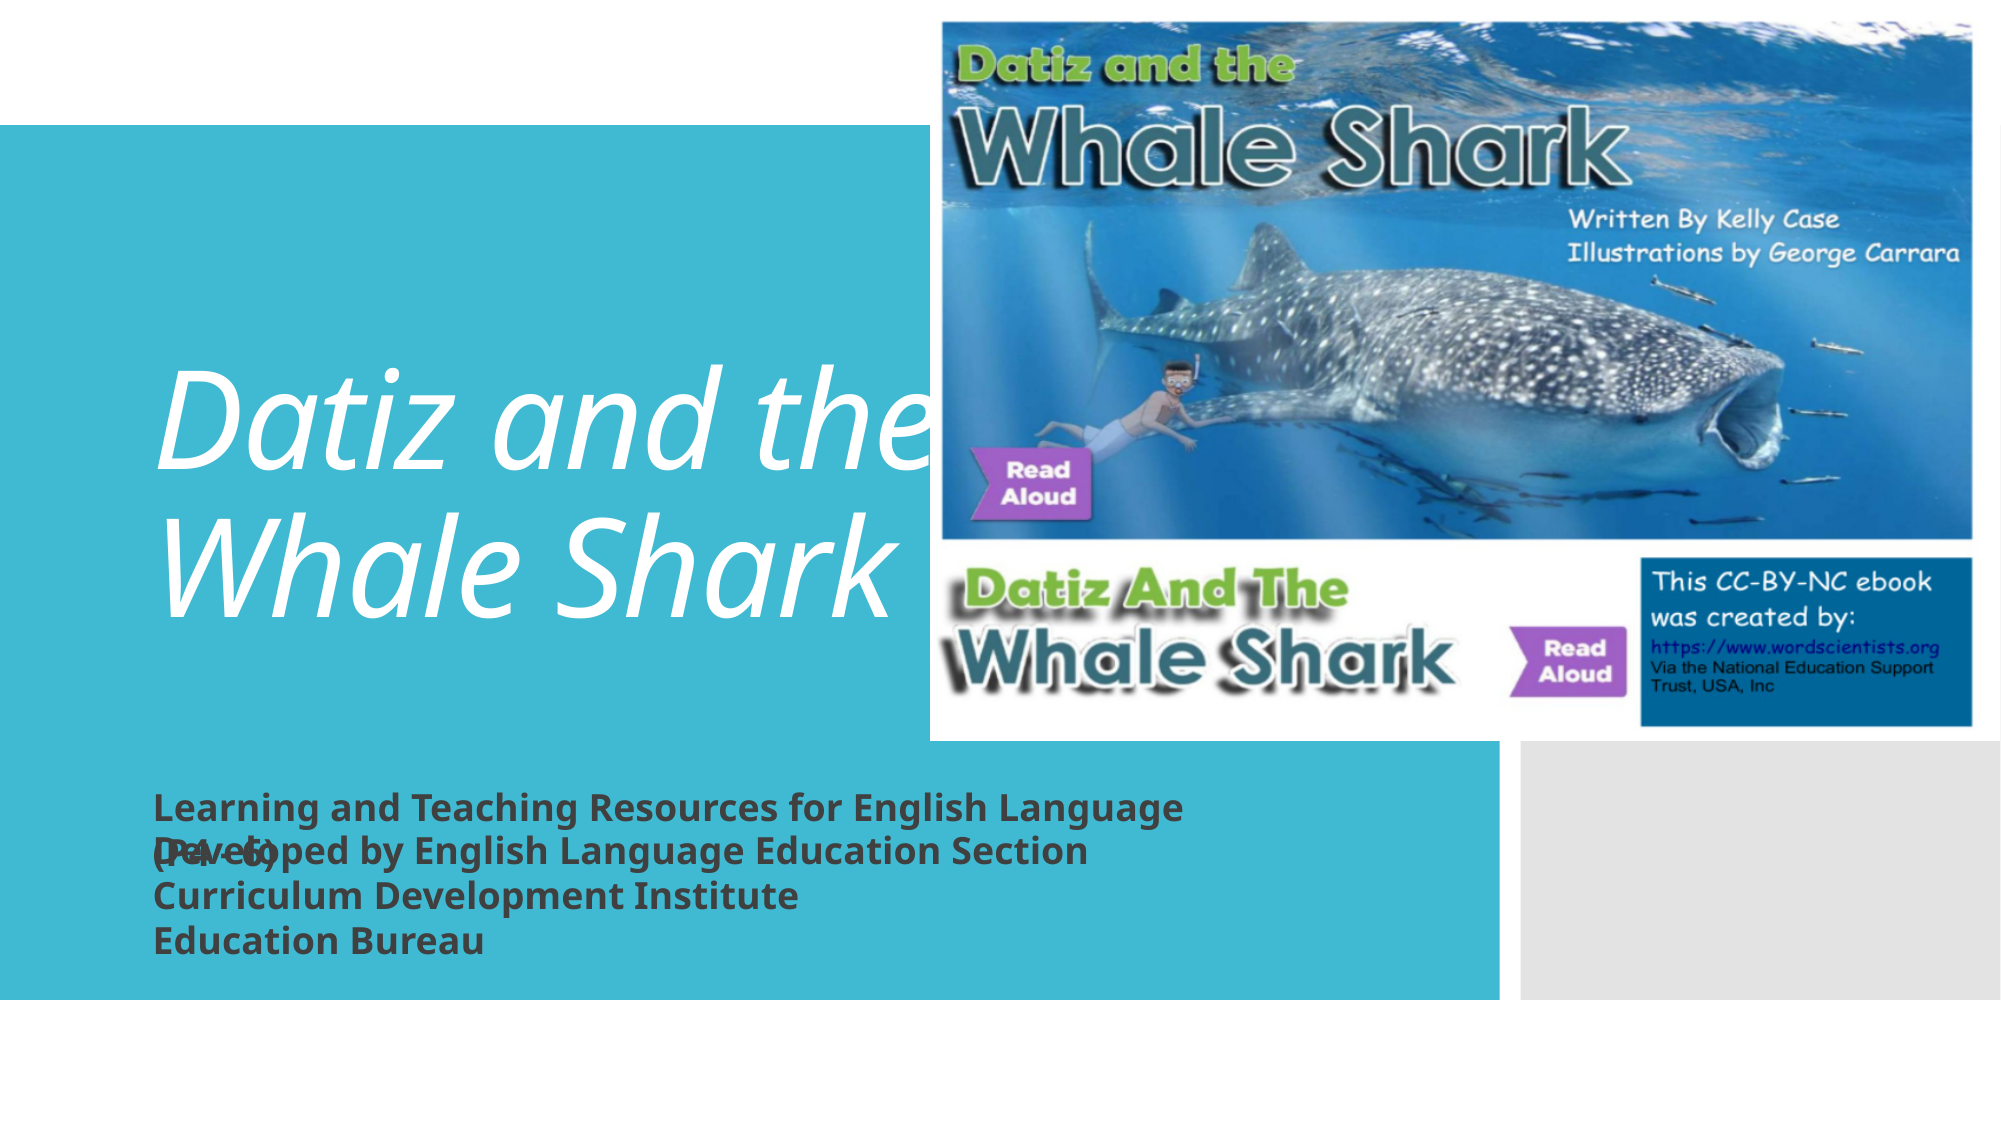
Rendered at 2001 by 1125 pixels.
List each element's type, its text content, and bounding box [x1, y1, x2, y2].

text_box Developed by English Language Education Section Curriculum Development Institute Education Bureau [137, 819, 1263, 970]
title Datiz and the Whale Shark [138, 121, 929, 656]
text_box Learning and Teaching Resources for English Language (P4 - 6) [138, 776, 1225, 819]
picture [929, 0, 2000, 741]
